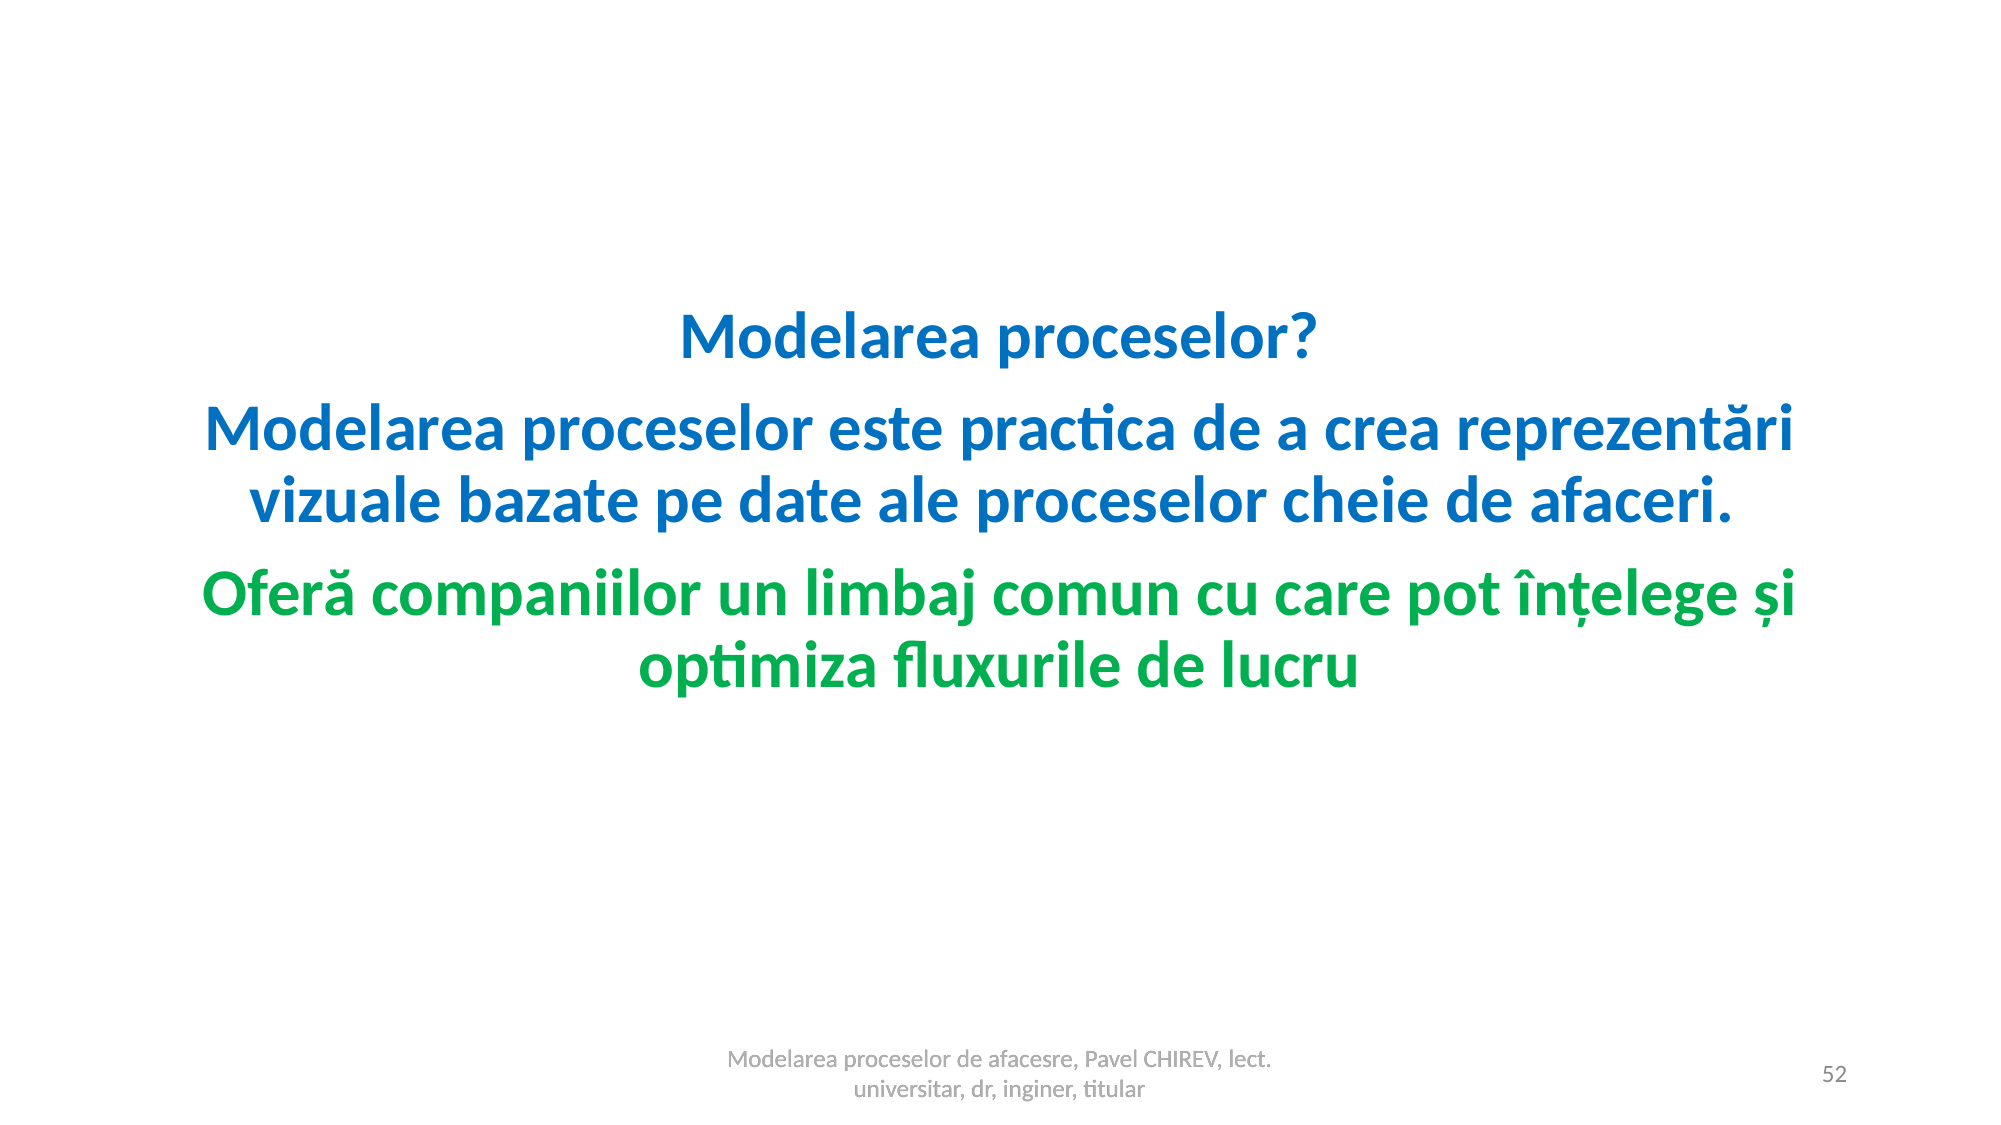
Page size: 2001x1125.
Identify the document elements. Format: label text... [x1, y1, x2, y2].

footer Modelarea proceselor de afacesre, Pavel CHIREV, lect. universitar, dr, inginer, titular [662, 1042, 1338, 1103]
list Modelarea proceselor? Modelarea proceselor este practica de a crea reprezentări vizuale bazate pe date ale proceselor cheie de afaceri. Oferă companiilor un limbaj comun cu care pot înțelege și optimiza fluxurile de lucru [137, 192, 1863, 1014]
text_box 52 [1412, 1042, 1863, 1103]
